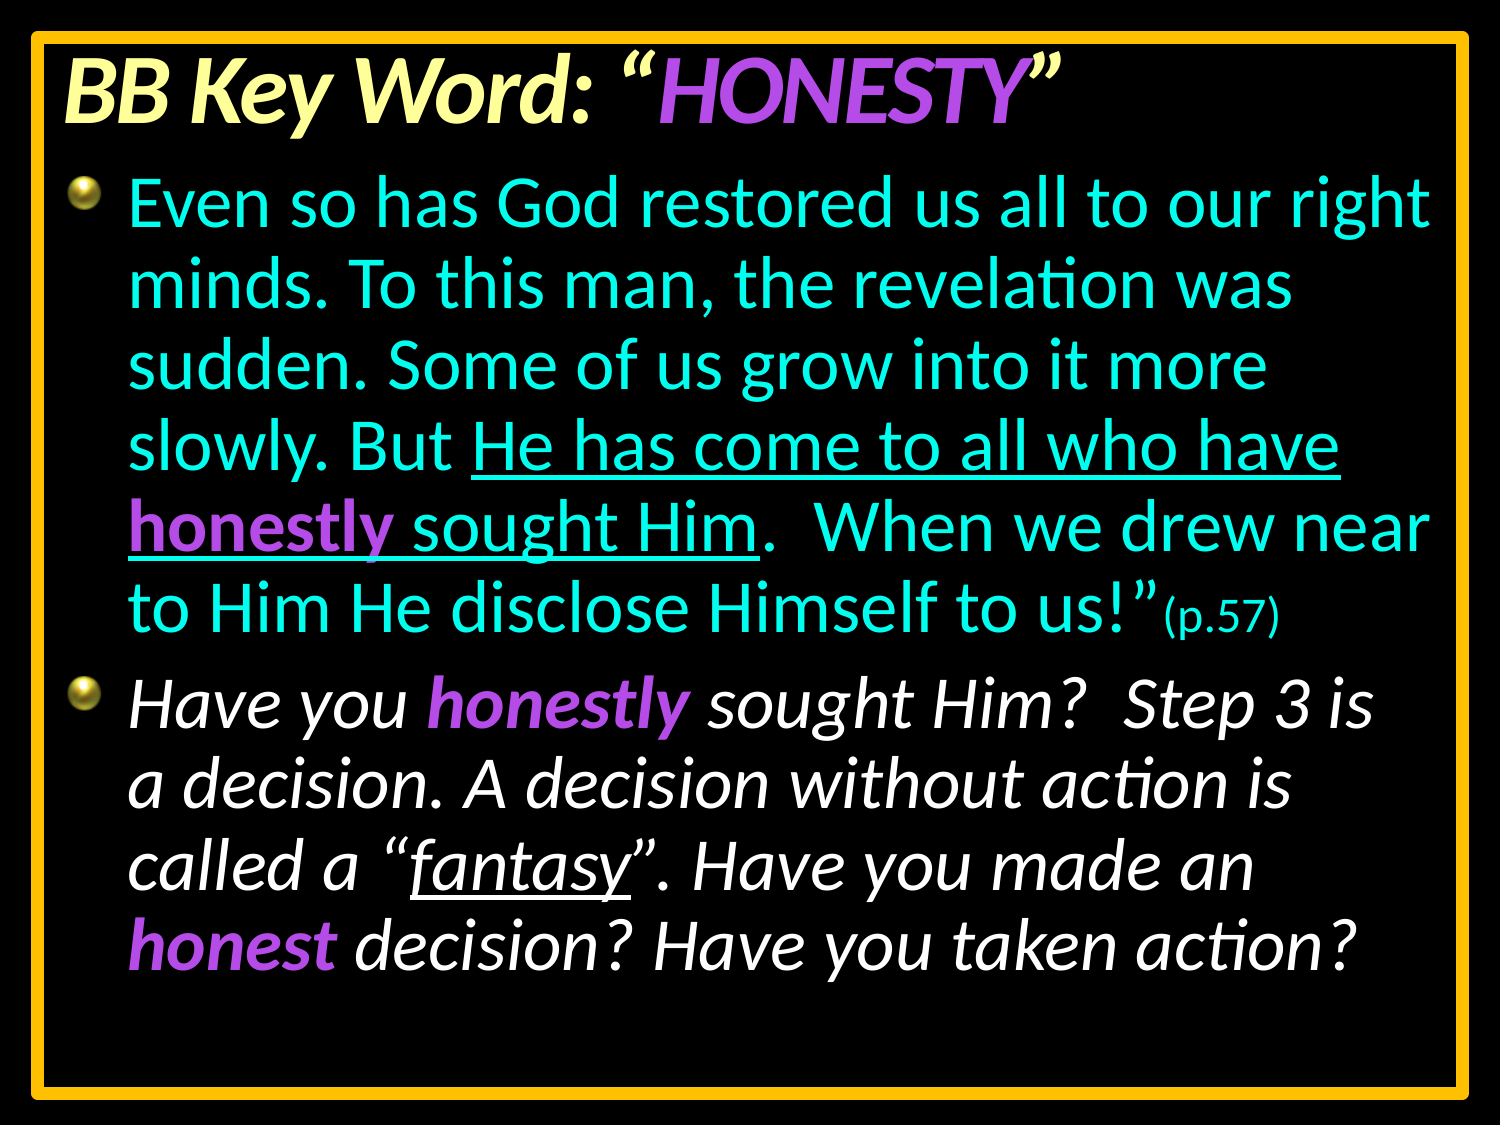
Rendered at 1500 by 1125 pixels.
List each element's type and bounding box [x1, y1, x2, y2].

text_box [37, 37, 1463, 1094]
